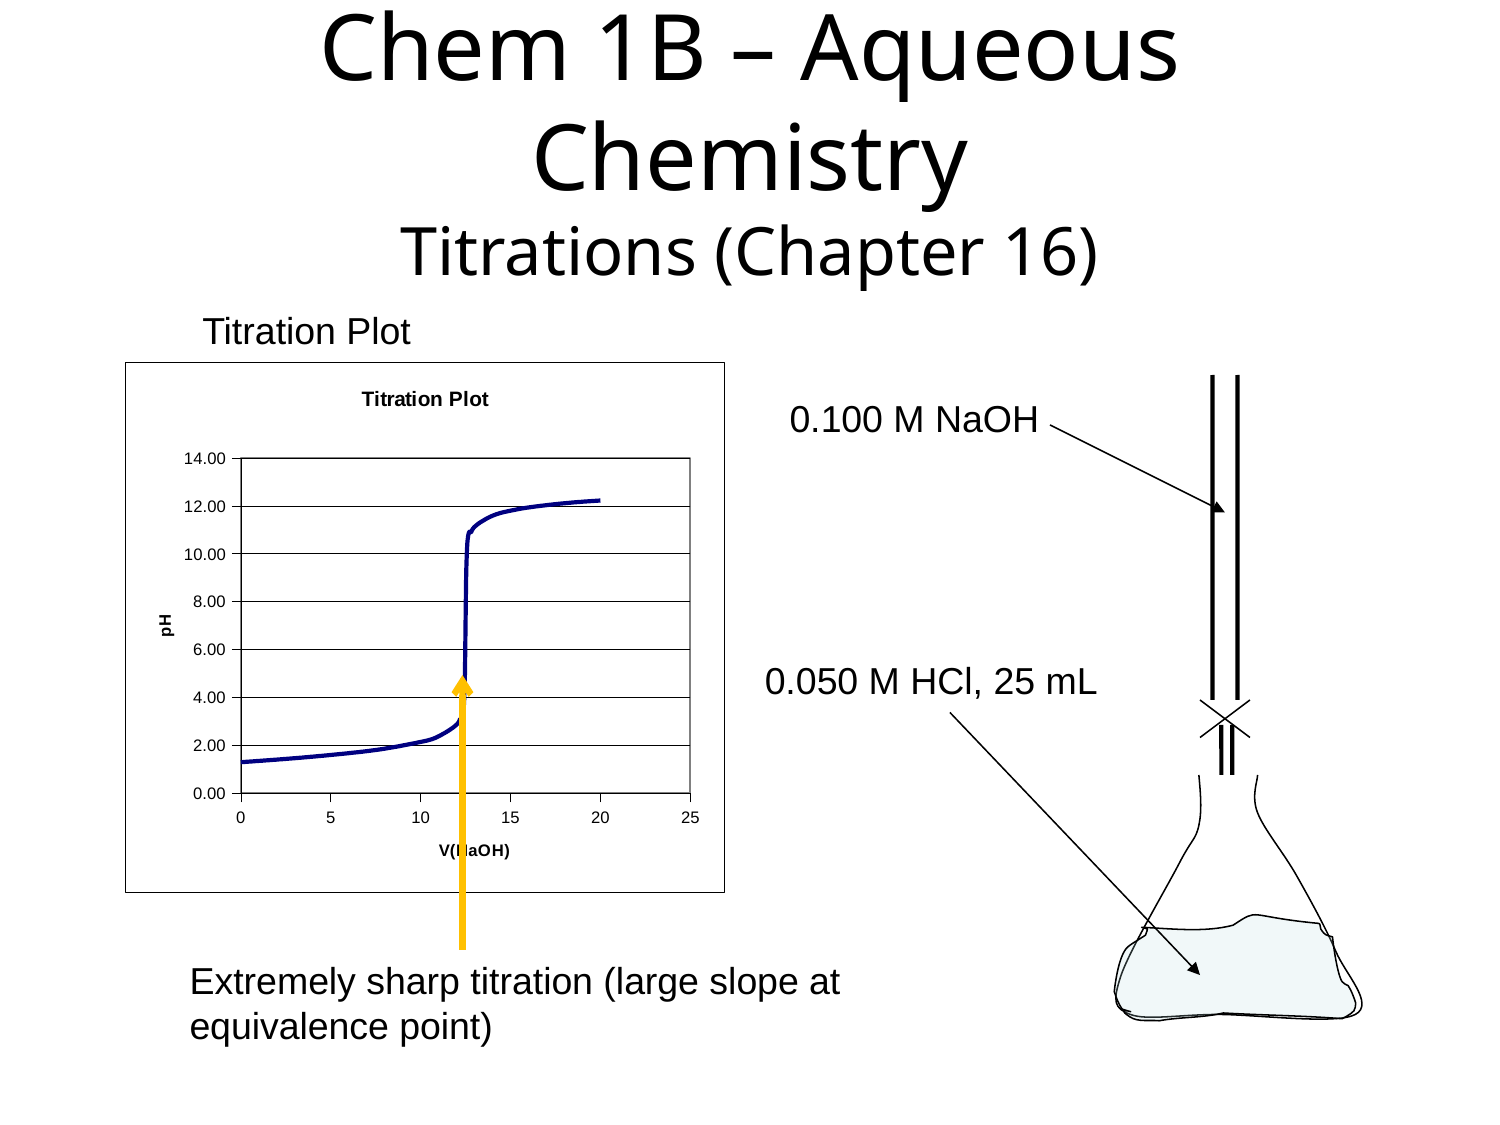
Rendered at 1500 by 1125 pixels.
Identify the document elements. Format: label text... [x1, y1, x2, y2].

chart [124, 362, 726, 893]
title Chem 1B – Aqueous Chemistry Titrations (Chapter 16) [75, 45, 1425, 233]
text_box [1144, 921, 1153, 927]
text_box [1148, 774, 1329, 935]
text_box Titration Plot [187, 299, 963, 360]
text_box 0.050 M HCl, 25 mL [749, 649, 1138, 710]
text_box [949, 712, 1201, 976]
text_box [1114, 914, 1356, 1021]
text_box 0.100 M NaOH [774, 387, 1163, 448]
text_box [1049, 424, 1225, 513]
text_box Extremely sharp titration (large slope at equivalence point) [174, 949, 925, 1055]
text_box [1137, 928, 1147, 939]
text_box [1219, 1014, 1332, 1020]
text_box [1335, 949, 1362, 1018]
